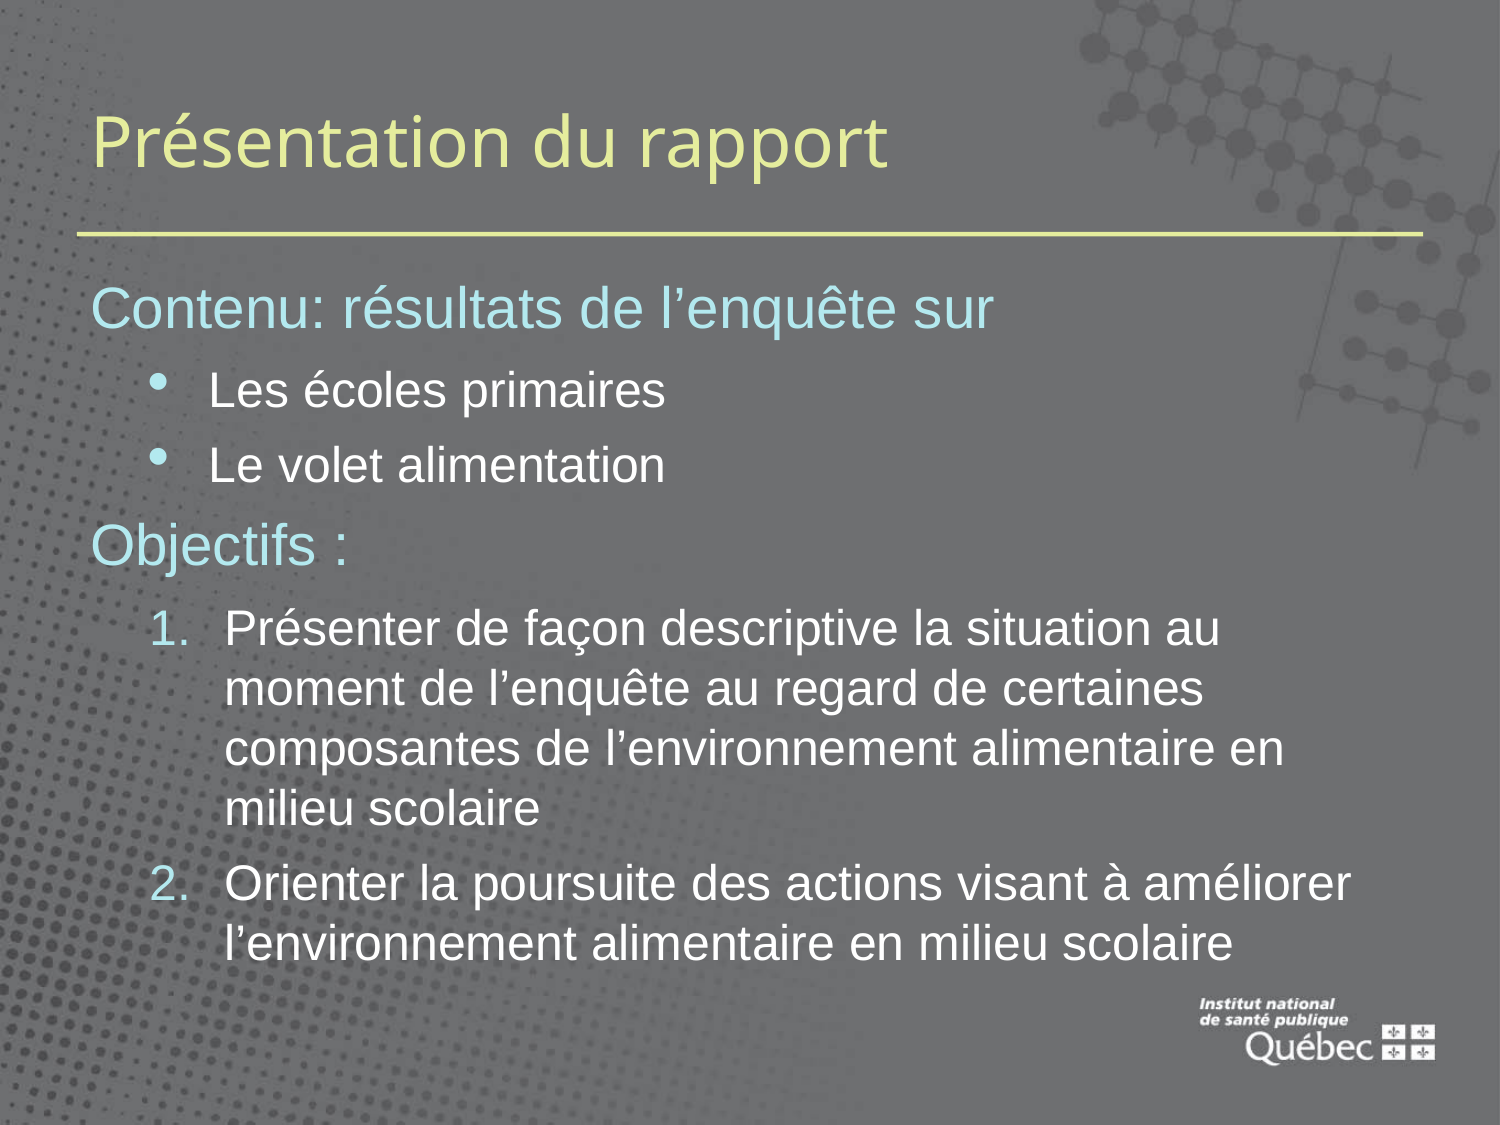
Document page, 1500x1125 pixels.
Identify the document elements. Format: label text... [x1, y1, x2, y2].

picture [0, 0, 1500, 1125]
list Contenu: résultats de l’enquête sur Les écoles primaires Le volet alimentation Objectifs : Présenter de façon descriptive la situation au moment de l’enquête au regard de certaines composantes de l’environnement alimentaire en milieu scolaire Orienter la poursuite des actions visant à améliorer l’environnement alimentaire en milieu scolaire [74, 262, 1426, 1006]
title Présentation du rapport [74, 44, 1426, 233]
